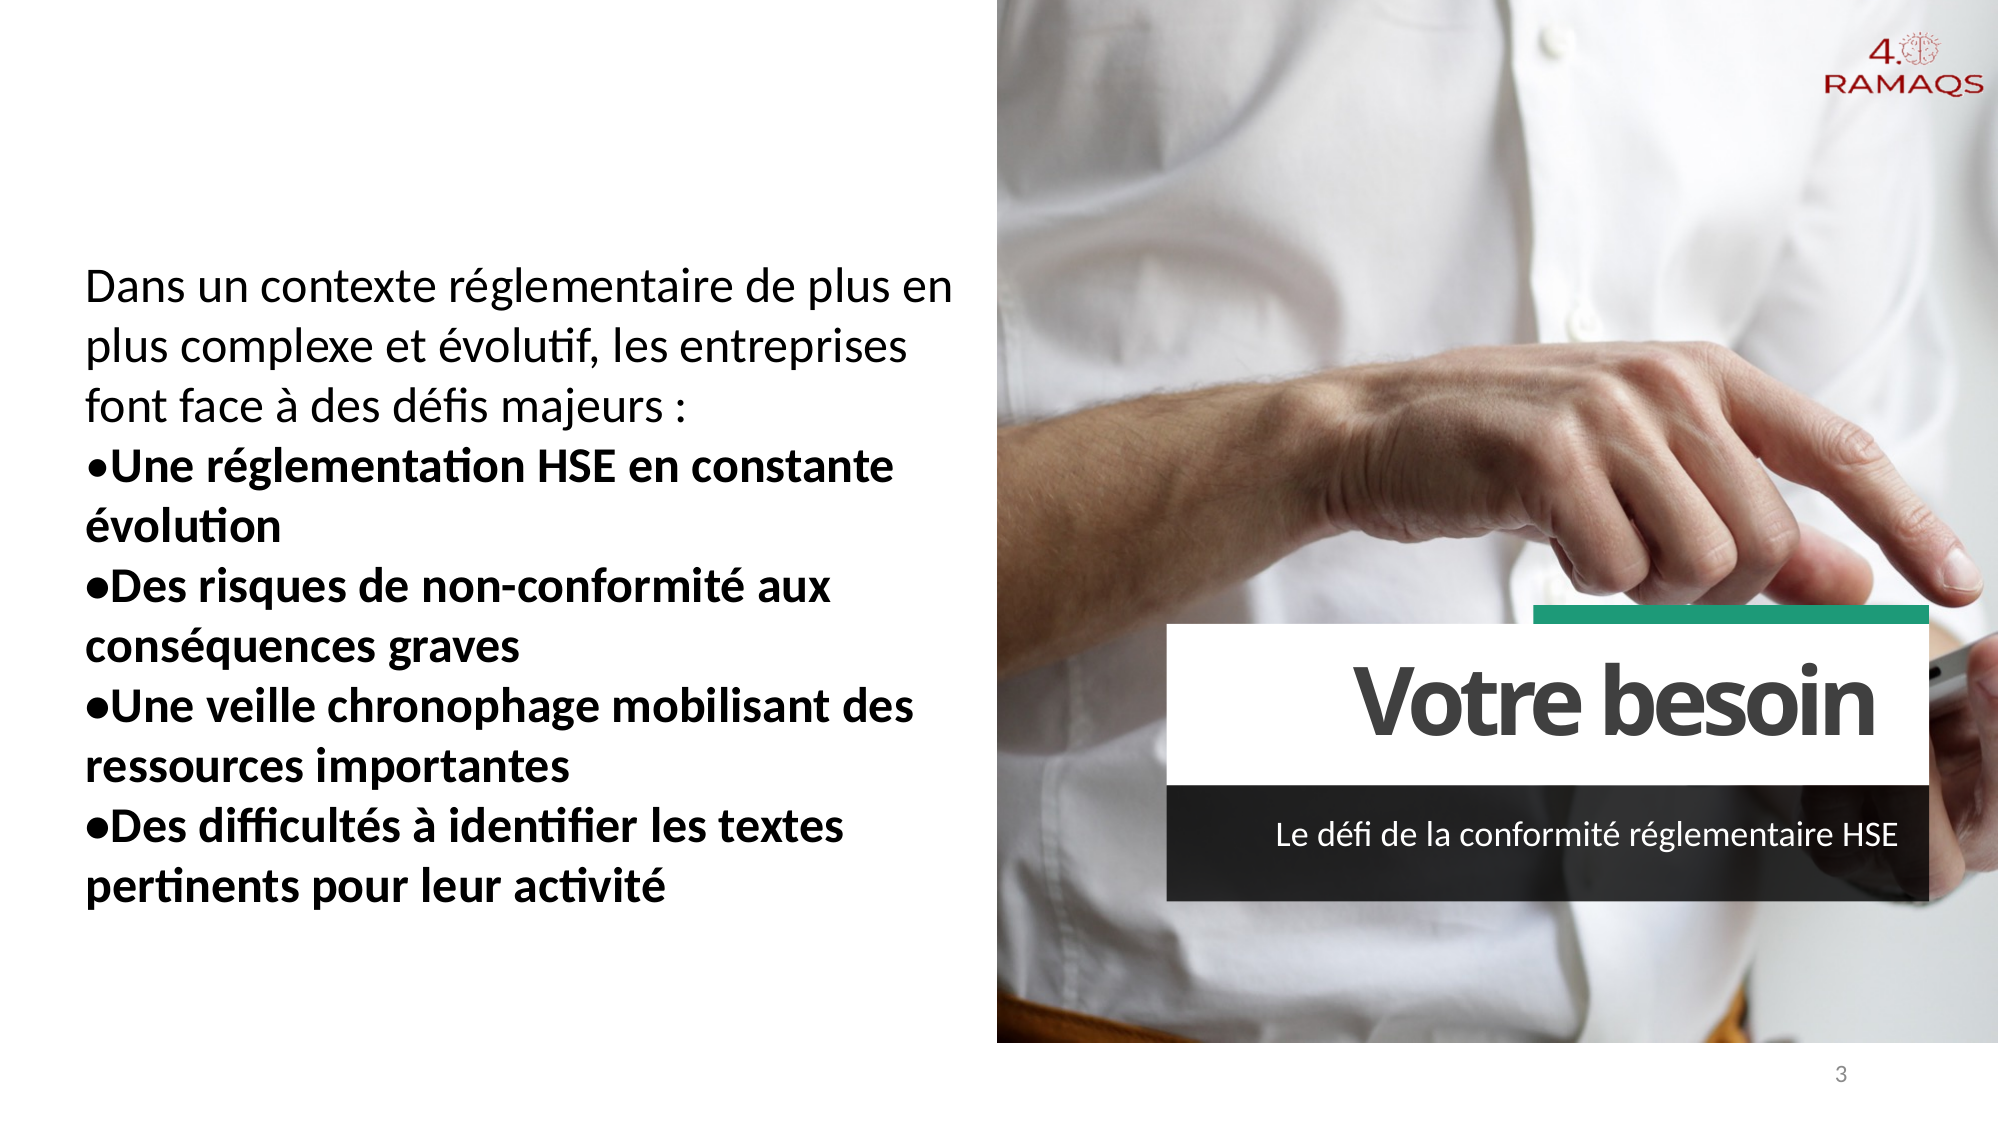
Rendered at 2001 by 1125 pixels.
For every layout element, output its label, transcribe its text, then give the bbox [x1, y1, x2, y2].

slide_number 3 [1412, 1043, 1863, 1103]
text_box Dans un contexte réglementaire de plus en plus complexe et évolutif, les entreprises font face à des défis majeurs : •Une réglementation HSE en constante évolution •Des risques de non-conformité aux conséquences graves •Une veille chronophage mobilisant des ressources importantes •Des difficultés à identifier les textes pertinents pour leur activité [70, 245, 997, 920]
picture [997, 0, 2000, 1043]
